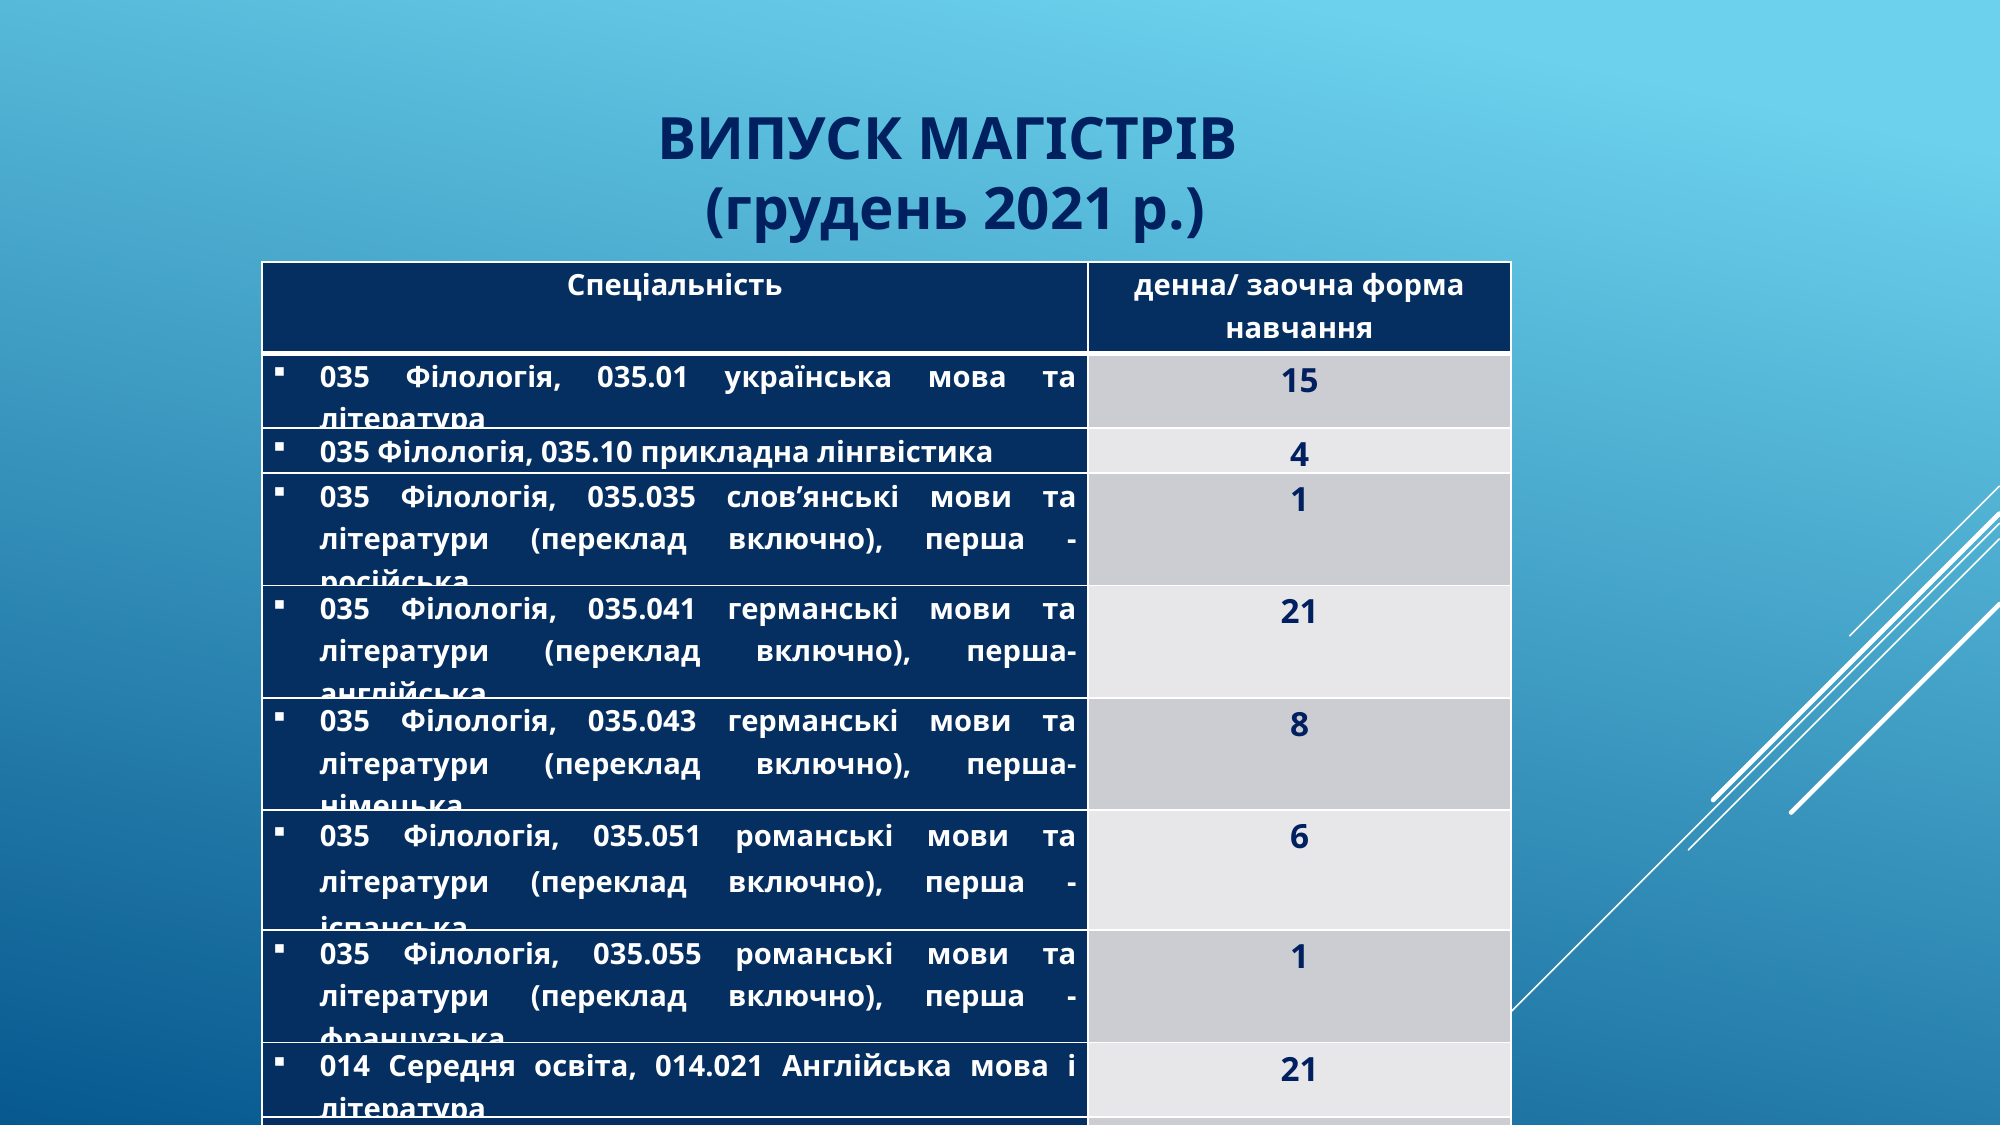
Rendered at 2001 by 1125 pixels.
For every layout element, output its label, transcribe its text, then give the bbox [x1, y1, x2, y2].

table_cell 035 Філологія, 035.041 германські мови та літератури (переклад включно), перша-англійська [263, 586, 1087, 697]
table_cell 035 Філологія, 035.10 прикладна лінгвістика [263, 429, 1087, 472]
table_cell 15 [1089, 356, 1510, 427]
table_cell 8 [1089, 699, 1510, 809]
table_cell 21 [1089, 1043, 1510, 1116]
table_cell 035 Філологія, 035.01 українська мова та література [263, 356, 1087, 427]
table_cell 035 Філологія, 035.055 романські мови та літератури (переклад включно), перша - французька [263, 931, 1087, 1042]
table_cell 1 [1089, 931, 1510, 1042]
table_cell 035 Філологія, 035.035 слов’янські мови та літератури (переклад включно), перша - російська [263, 474, 1087, 585]
table_cell 061 Журналістика [263, 1118, 1087, 1125]
table_header Спеціальність [263, 263, 1087, 351]
table_cell 1 [1089, 474, 1510, 585]
text_box ВИПУСК МАГІСТРІВ (грудень 2021 р.) [176, 93, 1734, 319]
table_cell 21 [1089, 586, 1510, 697]
table_header денна/ заочна форма навчання [1089, 263, 1510, 351]
table_cell 3 [1089, 1118, 1510, 1125]
table_cell 4 [1089, 429, 1510, 472]
table_cell 035 Філологія, 035.043 германські мови та літератури (переклад включно), перша-німецька [263, 699, 1087, 809]
table_cell 014 Середня освіта, 014.021 Англійська мова і література [263, 1043, 1087, 1116]
table_cell 6 [1089, 811, 1510, 929]
table_cell 035 Філологія, 035.051 романські мови та літератури (переклад включно), перша - іспанська [263, 811, 1087, 929]
